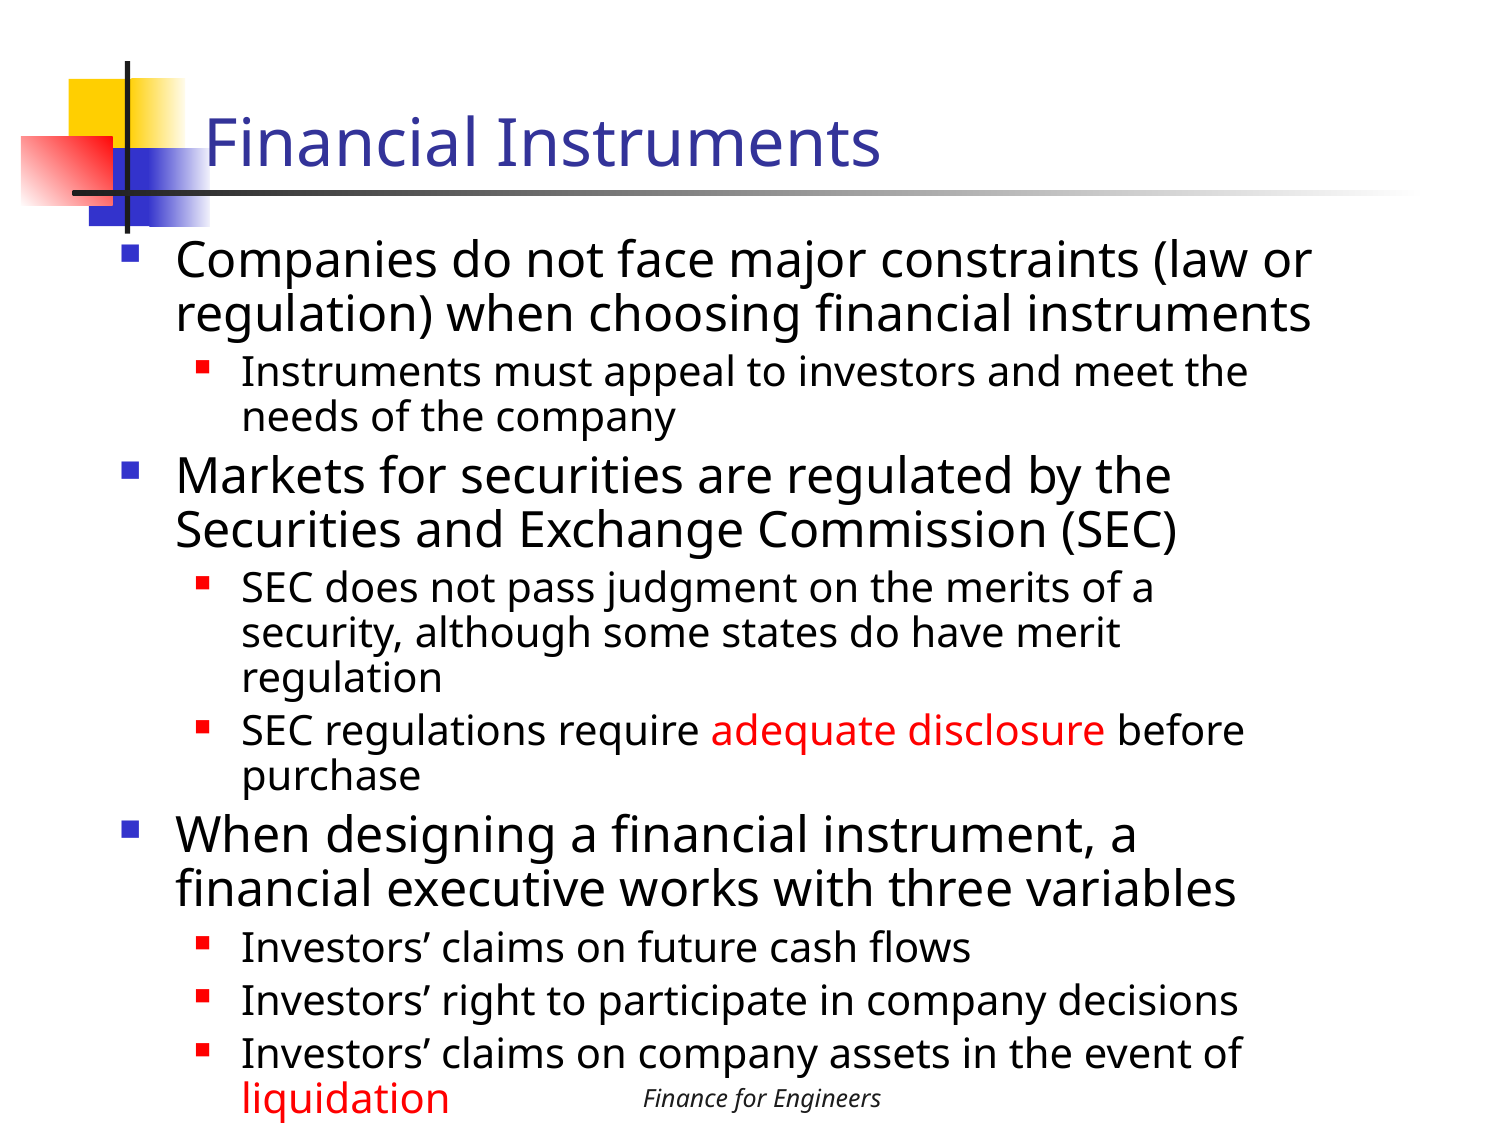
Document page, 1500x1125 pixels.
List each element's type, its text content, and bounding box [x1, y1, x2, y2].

title Financial Instruments [188, 75, 963, 188]
list Companies do not face major constraints (law or regulation) when choosing financial instruments Instruments must appeal to investors and meet the needs of the company Markets for securities are regulated by the Securities and Exchange Commission (SEC) SEC does not pass judgment on the merits of a security, although some states do have merit regulation SEC regulations require adequate disclosure before purchase When designing a financial instrument, a financial executive works with three variables Investors’ claims on future cash flows Investors’ right to participate in company decisions Investors’ claims on company assets in the event of liquidation [104, 226, 1330, 1052]
